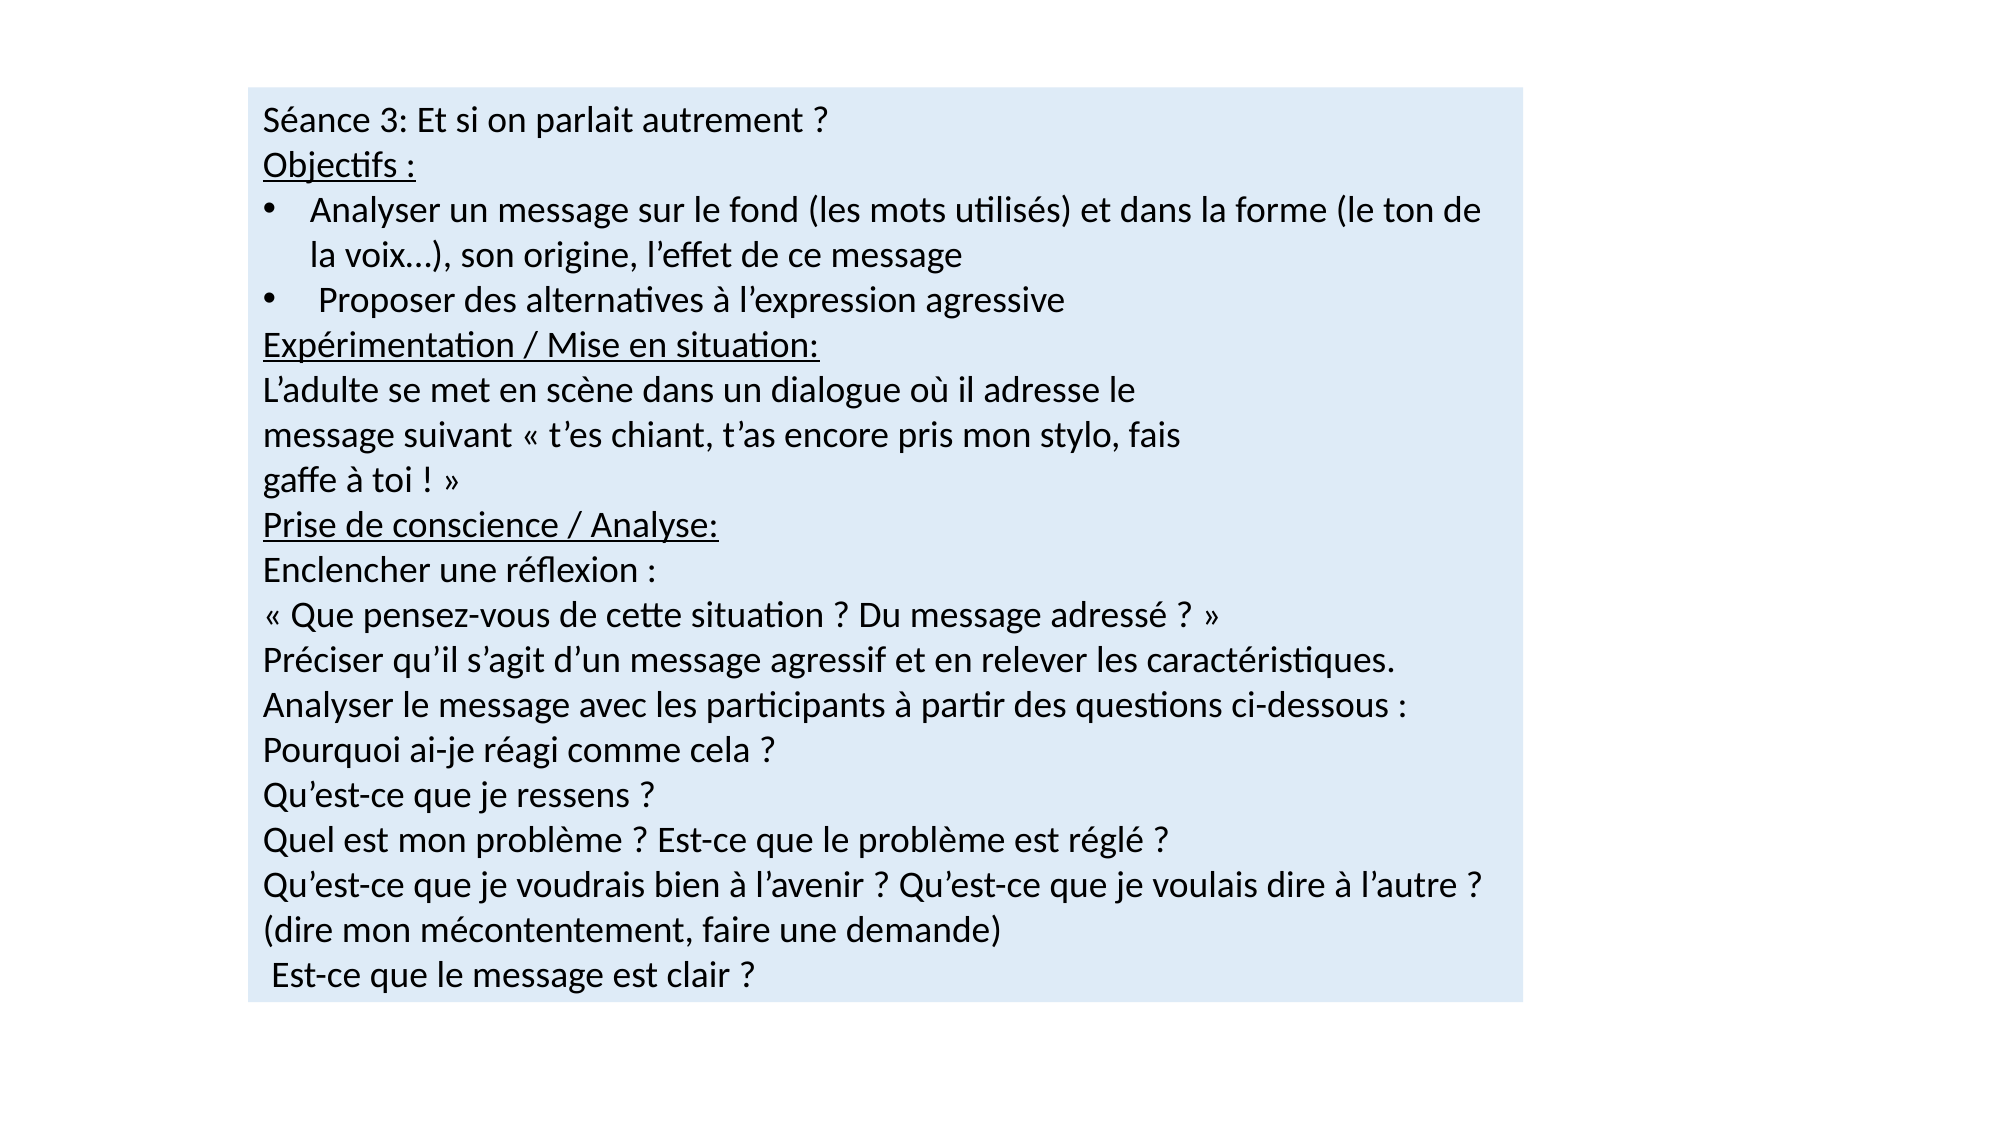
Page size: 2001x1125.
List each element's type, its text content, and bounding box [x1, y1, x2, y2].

text_box Séance 3: Et si on parlait autrement ? Objectifs : Analyser un message sur le fond (les mots utilisés) et dans la forme (le ton de la voix…), son origine, l’effet de ce message Proposer des alternatives à l’expression agressive Expérimentation / Mise en situation: L’adulte se met en scène dans un dialogue où il adresse le message suivant « t’es chiant, t’as encore pris mon stylo, fais gaffe à toi ! » Prise de conscience / Analyse: Enclencher une réflexion : « Que pensez-vous de cette situation ? Du message adressé ? » Préciser qu’il s’agit d’un message agressif et en relever les caractéristiques. Analyser le message avec les participants à partir des questions ci-dessous : Pourquoi ai-je réagi comme cela ? Qu’est-ce que je ressens ? Quel est mon problème ? Est-ce que le problème est réglé ? Qu’est-ce que je voudrais bien à l’avenir ? Qu’est-ce que je voulais dire à l’autre ? (dire mon mécontentement, faire une demande) Est-ce que le message est clair ? [248, 87, 1524, 1003]
